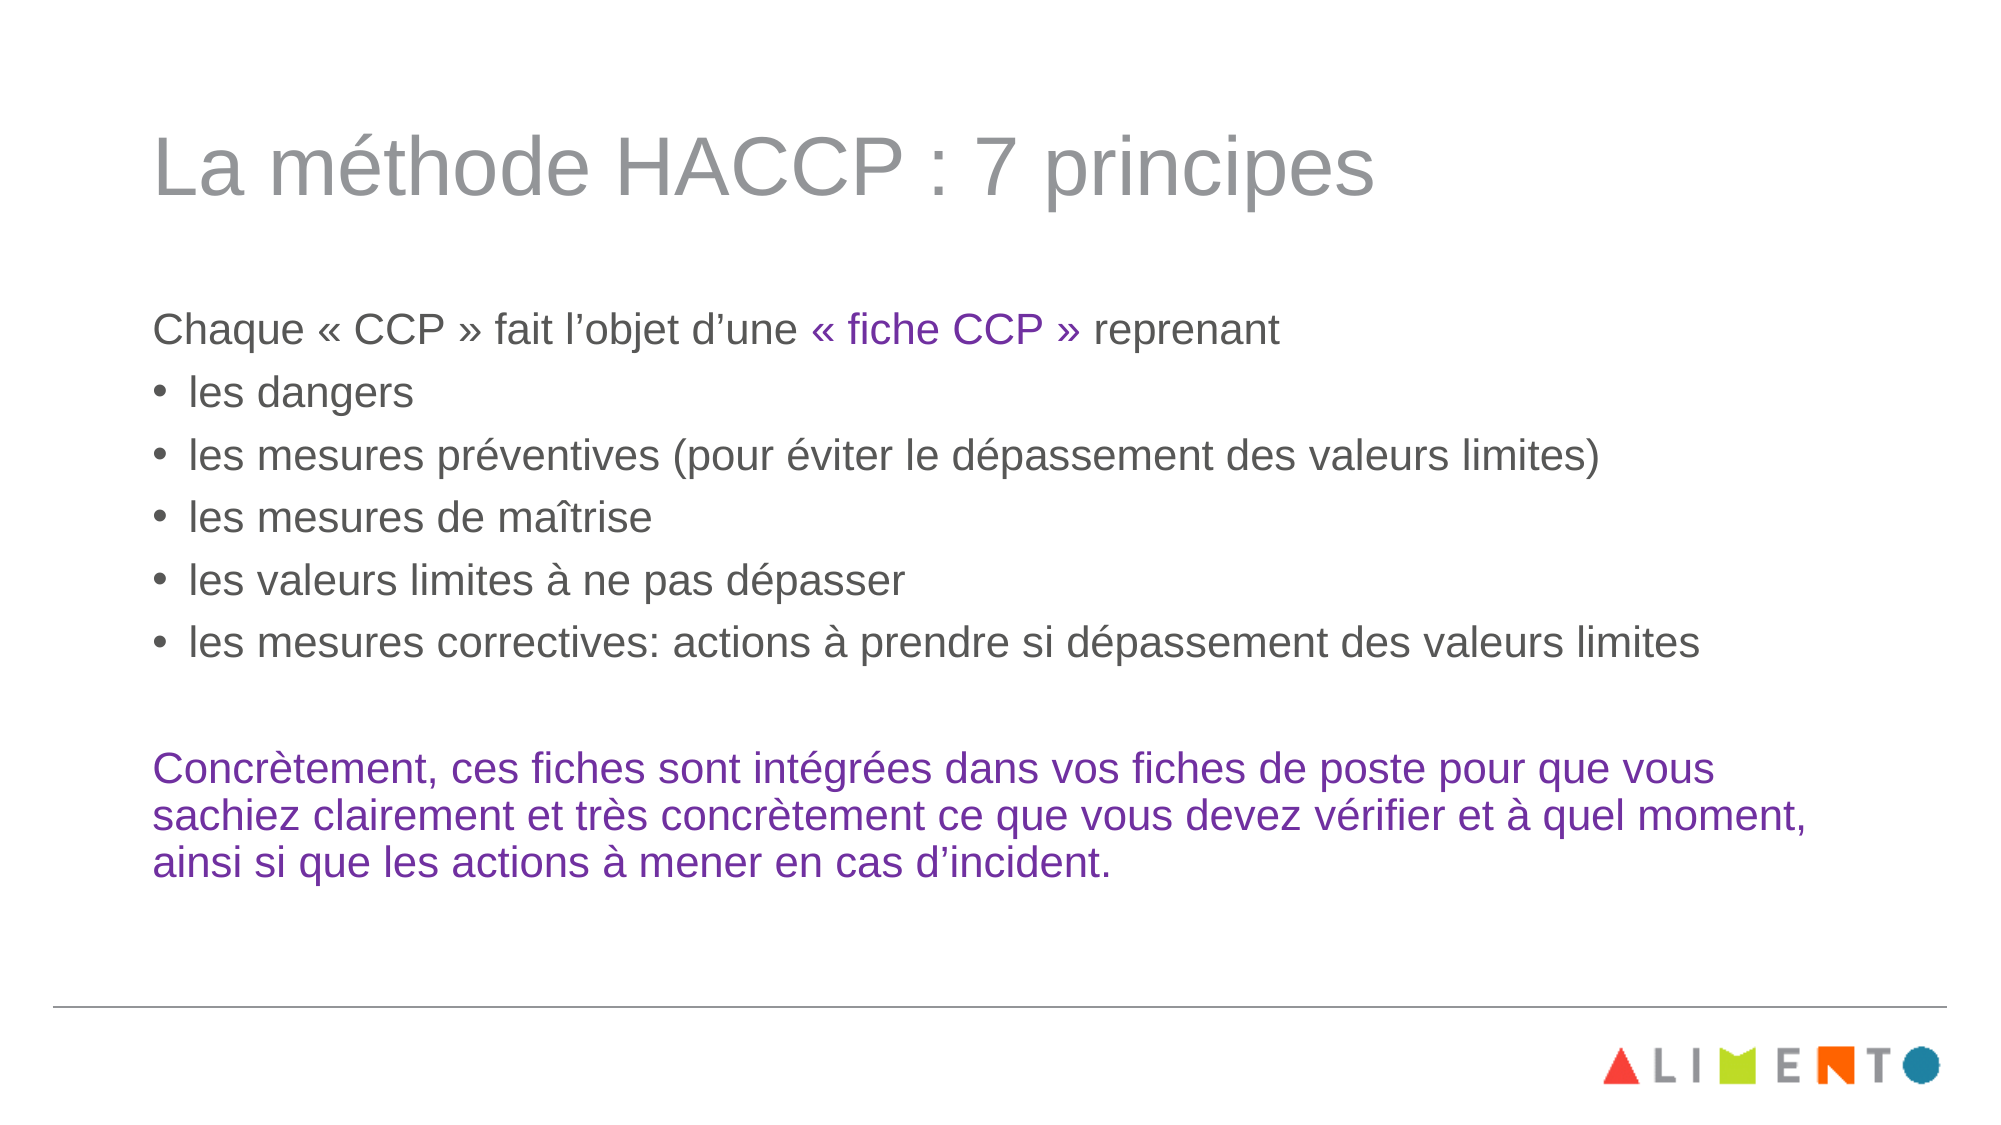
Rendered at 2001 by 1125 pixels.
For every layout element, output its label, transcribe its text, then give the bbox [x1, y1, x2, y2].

list Chaque « CCP » fait l’objet d’une « fiche CCP » reprenant les dangers les mesures préventives (pour éviter le dépassement des valeurs limites) les mesures de maîtrise les valeurs limites à ne pas dépasser les mesures correctives: actions à prendre si dépassement des valeurs limites Concrètement, ces fiches sont intégrées dans vos fiches de poste pour que vous sachiez clairement et très concrètement ce que vous devez vérifier et à quel moment, ainsi si que les actions à mener en cas d’incident. [137, 299, 1863, 995]
title La méthode HACCP : 7 principes [137, 59, 1863, 278]
picture [1565, 1006, 1983, 1125]
